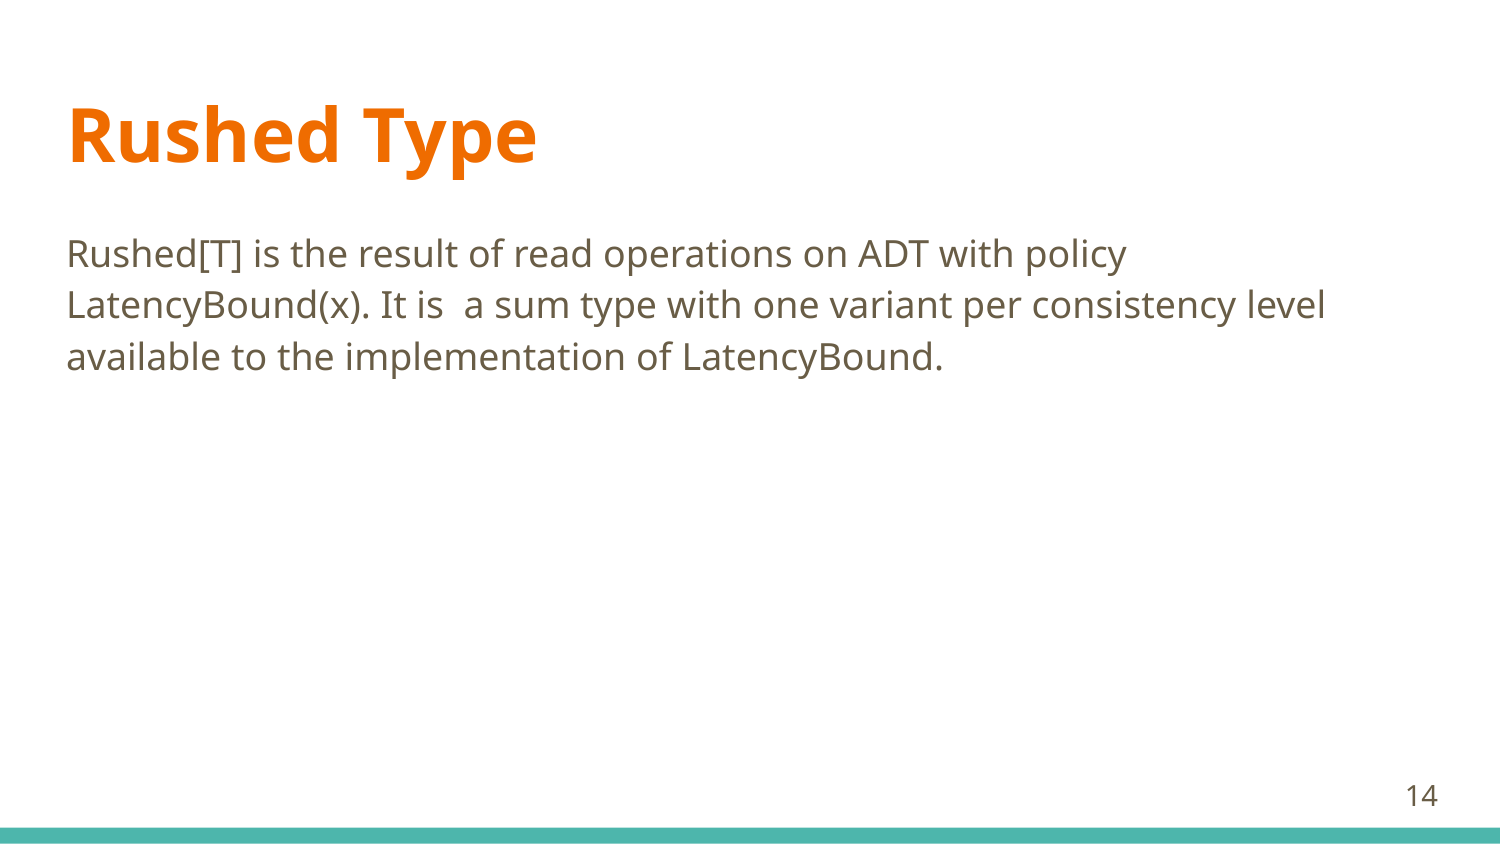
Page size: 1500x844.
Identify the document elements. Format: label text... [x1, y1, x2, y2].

slide_number ‹#› [1389, 764, 1480, 830]
list Rushed[T] is the result of read operations on ADT with policy LatencyBound(x). It is a sum type with one variant per consistency level available to the implementation of LatencyBound. [51, 207, 1449, 750]
title Rushed Type [51, 72, 1449, 189]
